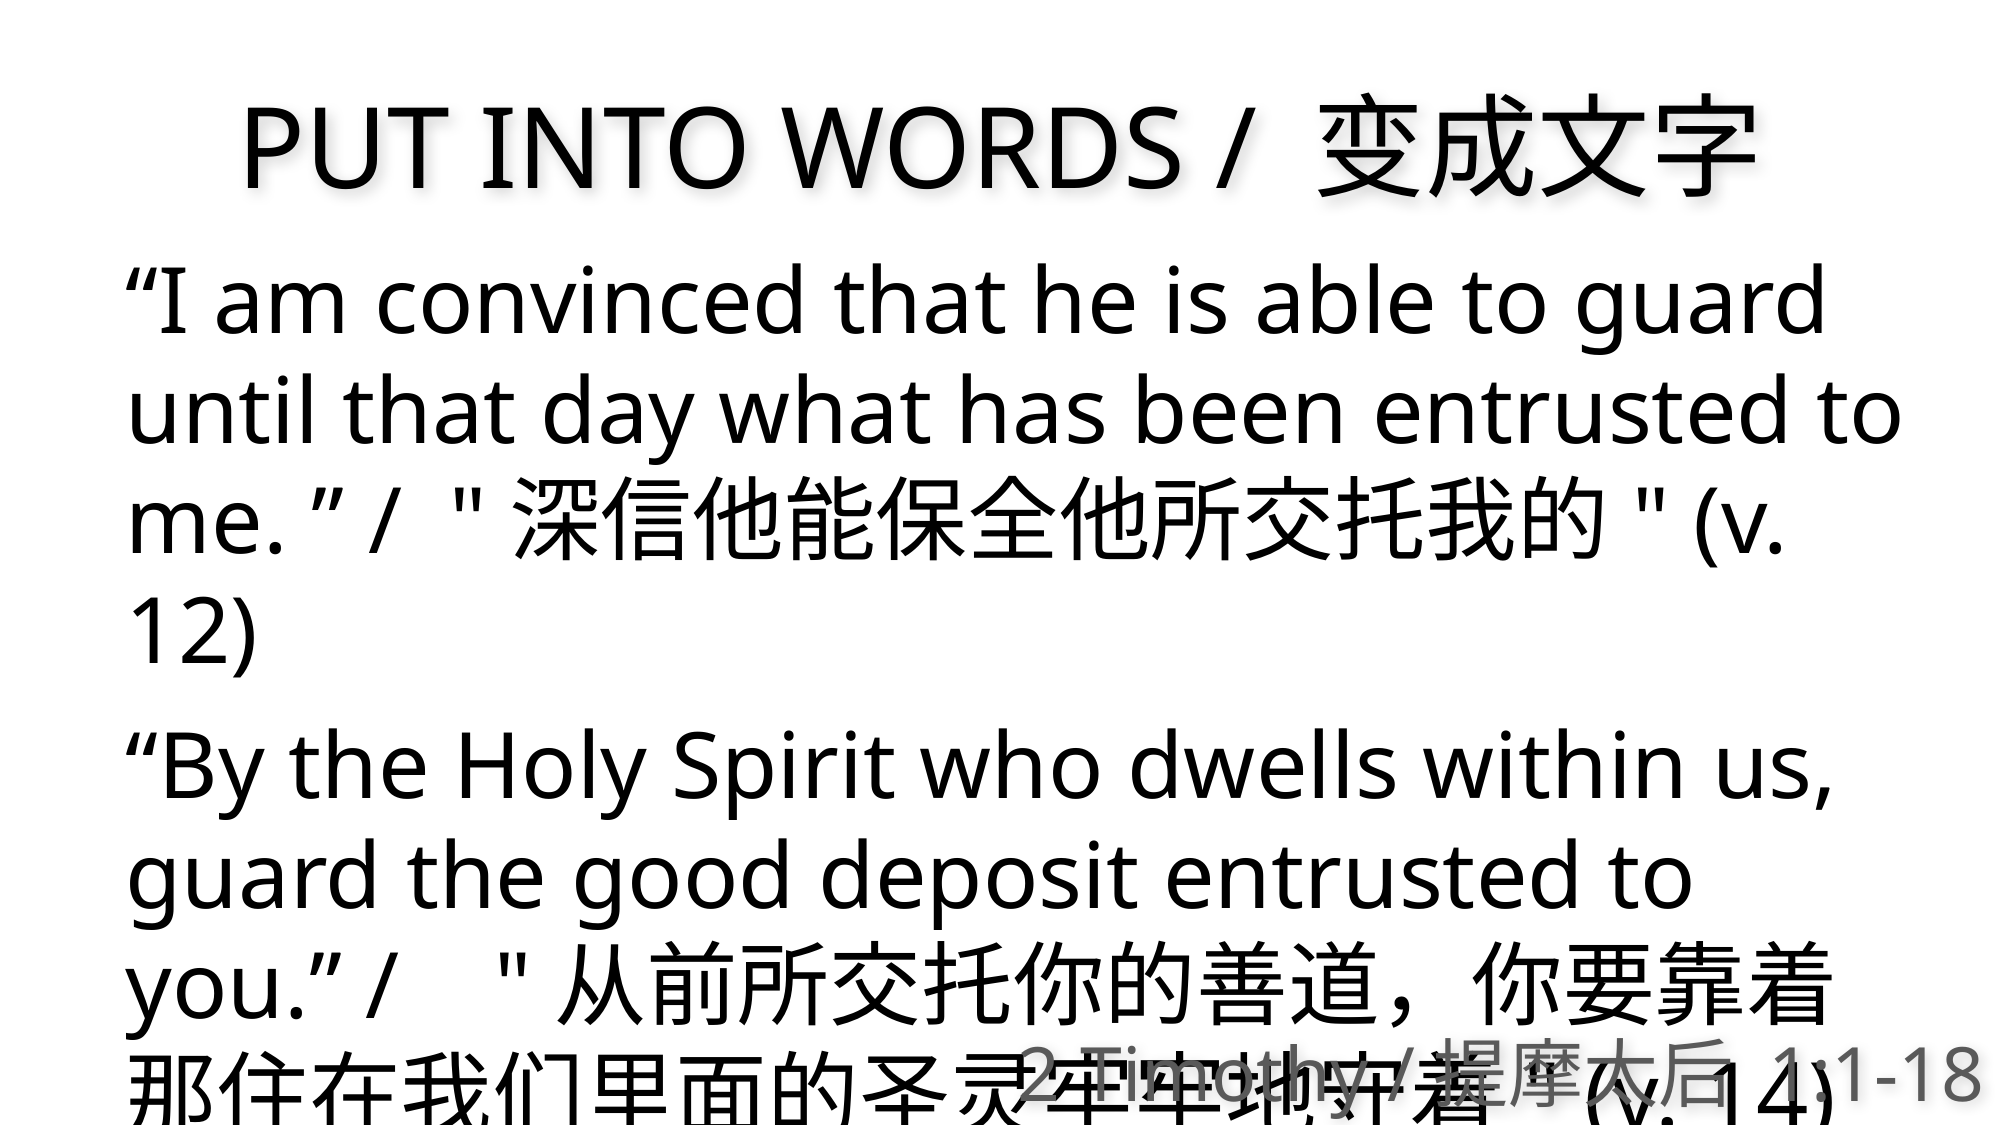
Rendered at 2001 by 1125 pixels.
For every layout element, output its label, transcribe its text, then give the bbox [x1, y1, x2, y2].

text_box “I am convinced that he is able to guard until that day what has been entrusted to me. ” / "深信他能保全他所交托我的" (v. 12) “By the Holy Spirit who dwells within us, guard the good deposit entrusted to you.” / "从前所交托你的善道，你要靠着那住在我们里面的圣灵牢牢地守着" (v. 14) [110, 234, 1926, 1125]
subtitle 2 Timothy /提摩太后 1:1-18 [500, 1029, 2000, 1125]
text_box PUT INTO WORDS / 变成文字 [0, 68, 2000, 219]
